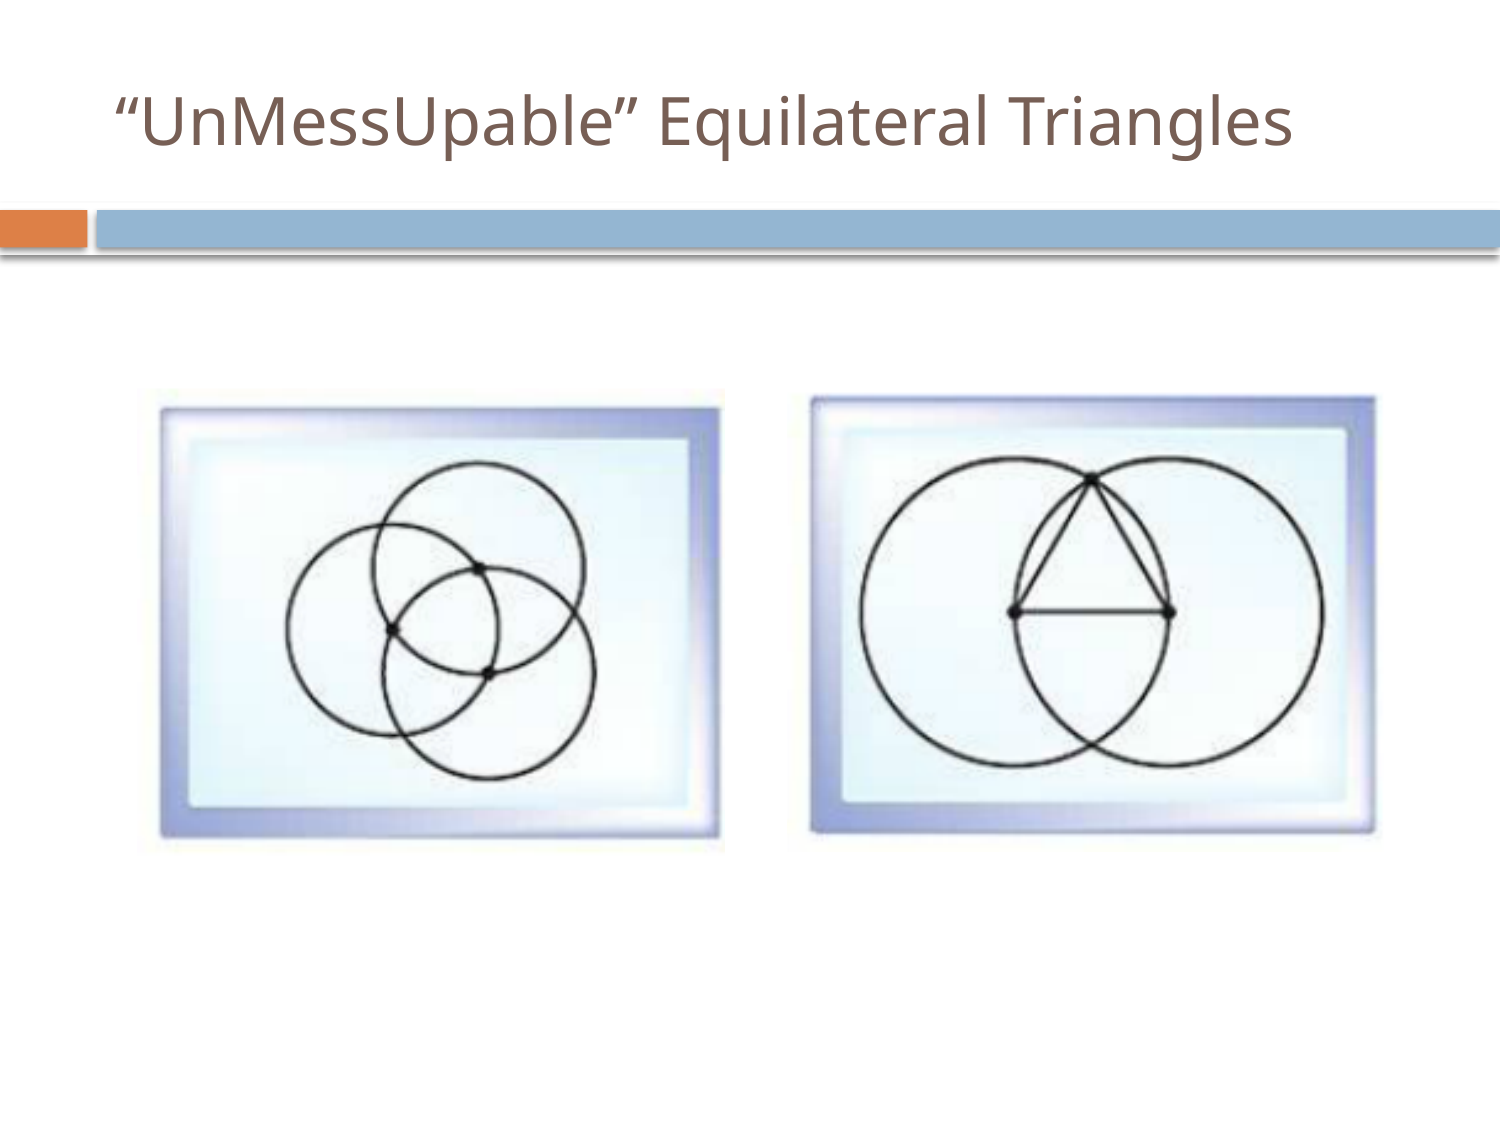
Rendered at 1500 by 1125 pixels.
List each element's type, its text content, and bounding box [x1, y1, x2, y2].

picture [787, 374, 1398, 852]
title “UnMessUpable” Equilateral Triangles [100, 37, 1438, 200]
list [137, 387, 725, 861]
